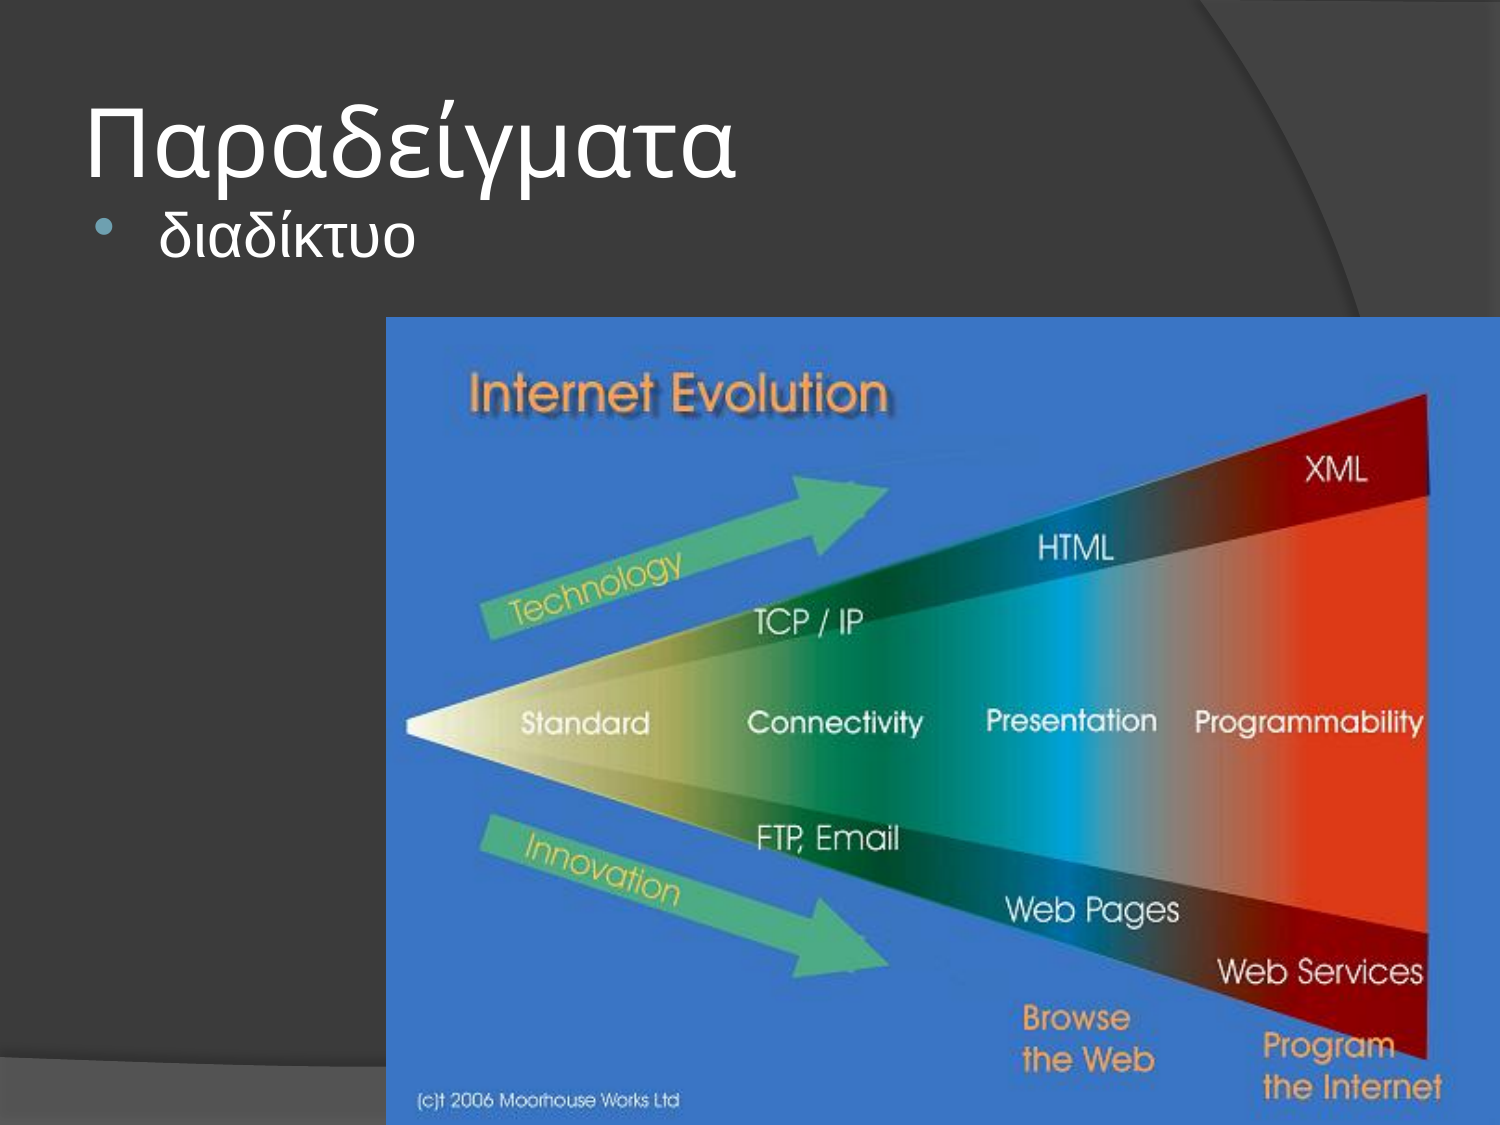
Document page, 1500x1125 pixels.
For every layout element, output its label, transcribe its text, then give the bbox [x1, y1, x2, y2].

list διαδίκτυο [75, 187, 1300, 1005]
title Παραδείγματα [75, 45, 1300, 187]
picture [386, 317, 1500, 1125]
